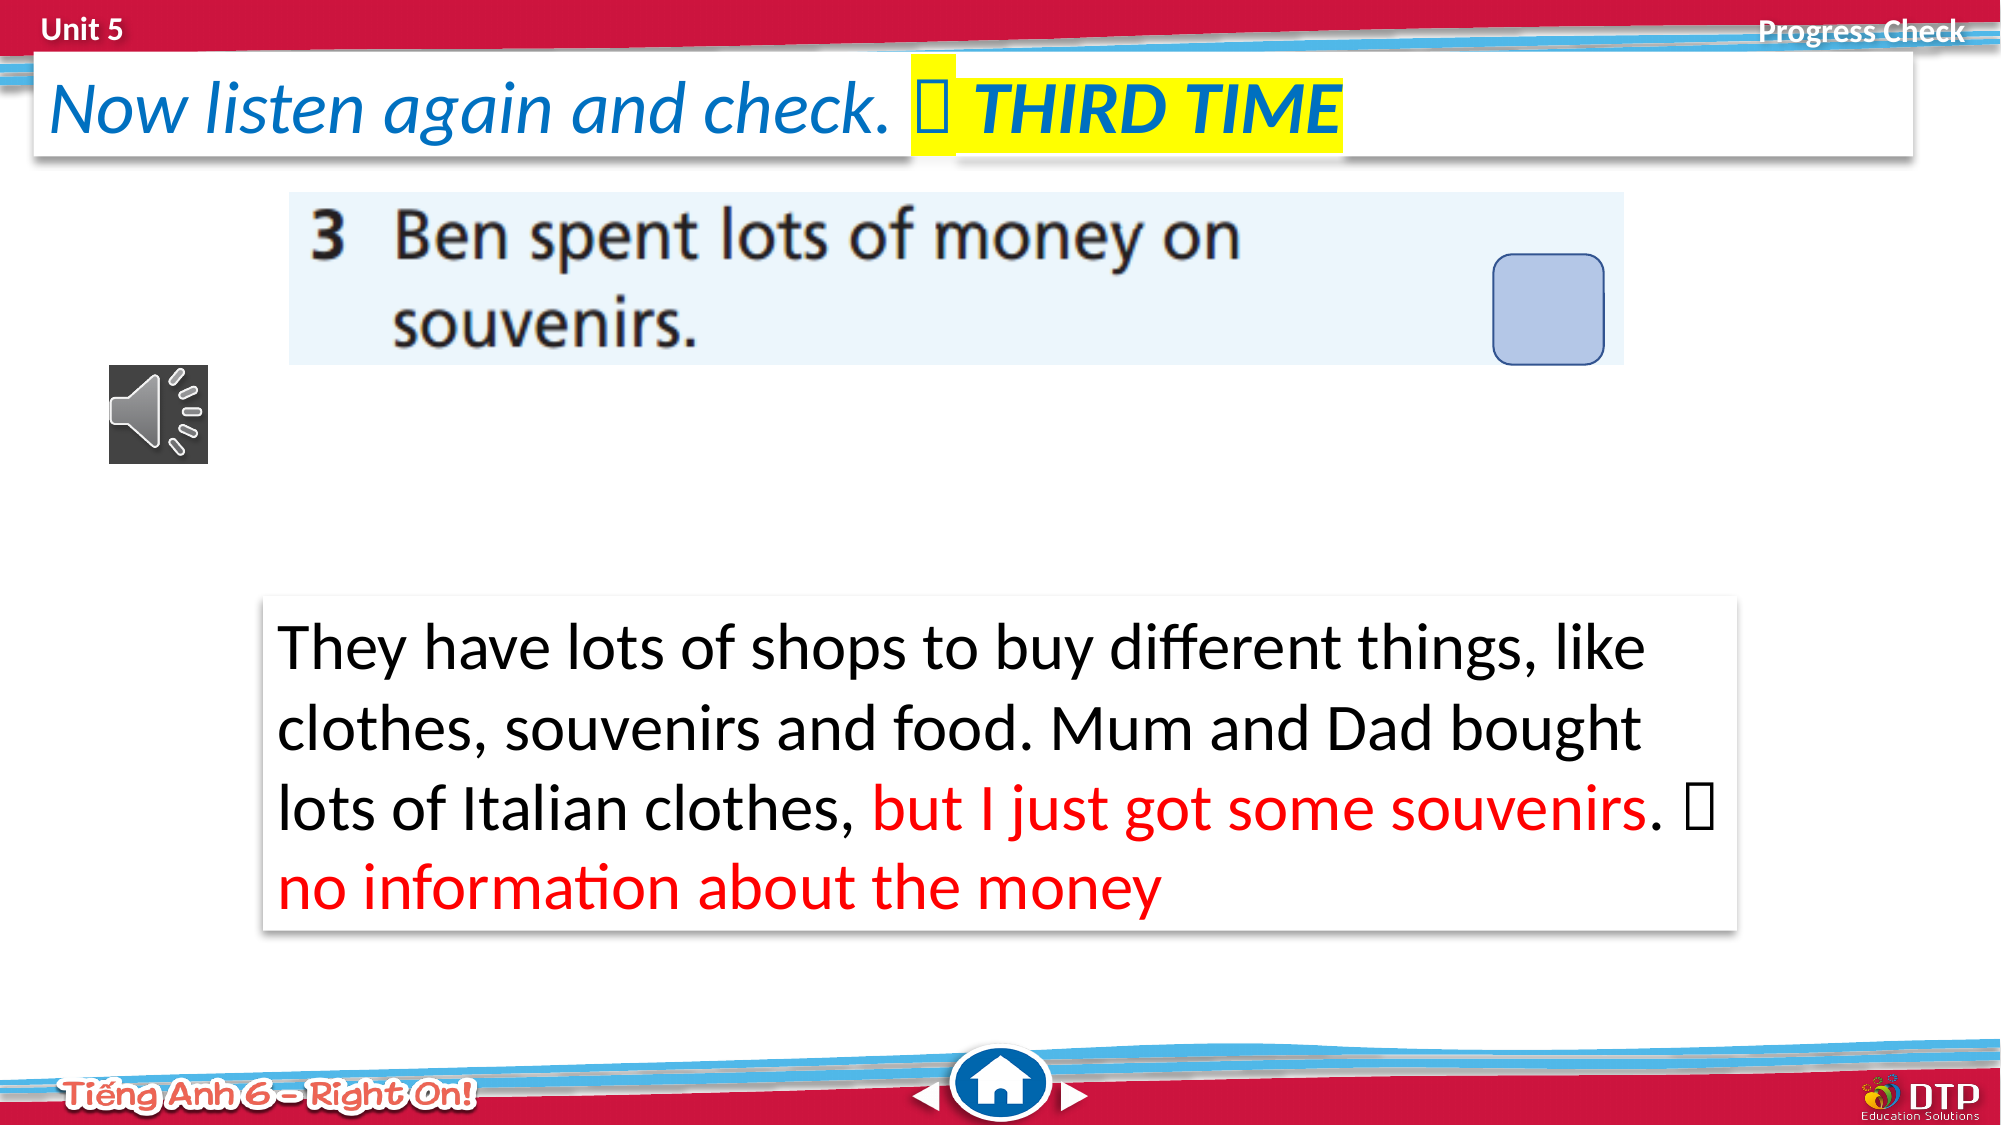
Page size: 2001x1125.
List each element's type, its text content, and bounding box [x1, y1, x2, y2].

text_box They have lots of shops to buy different things, like clothes, souvenirs and food. Mum and Dad bought lots of Italian clothes, but I just got some souvenirs.  no information about the money [263, 596, 1737, 931]
text_box Now listen again and check.  THIRD TIME [33, 51, 1914, 157]
picture [0, 0, 2000, 1125]
